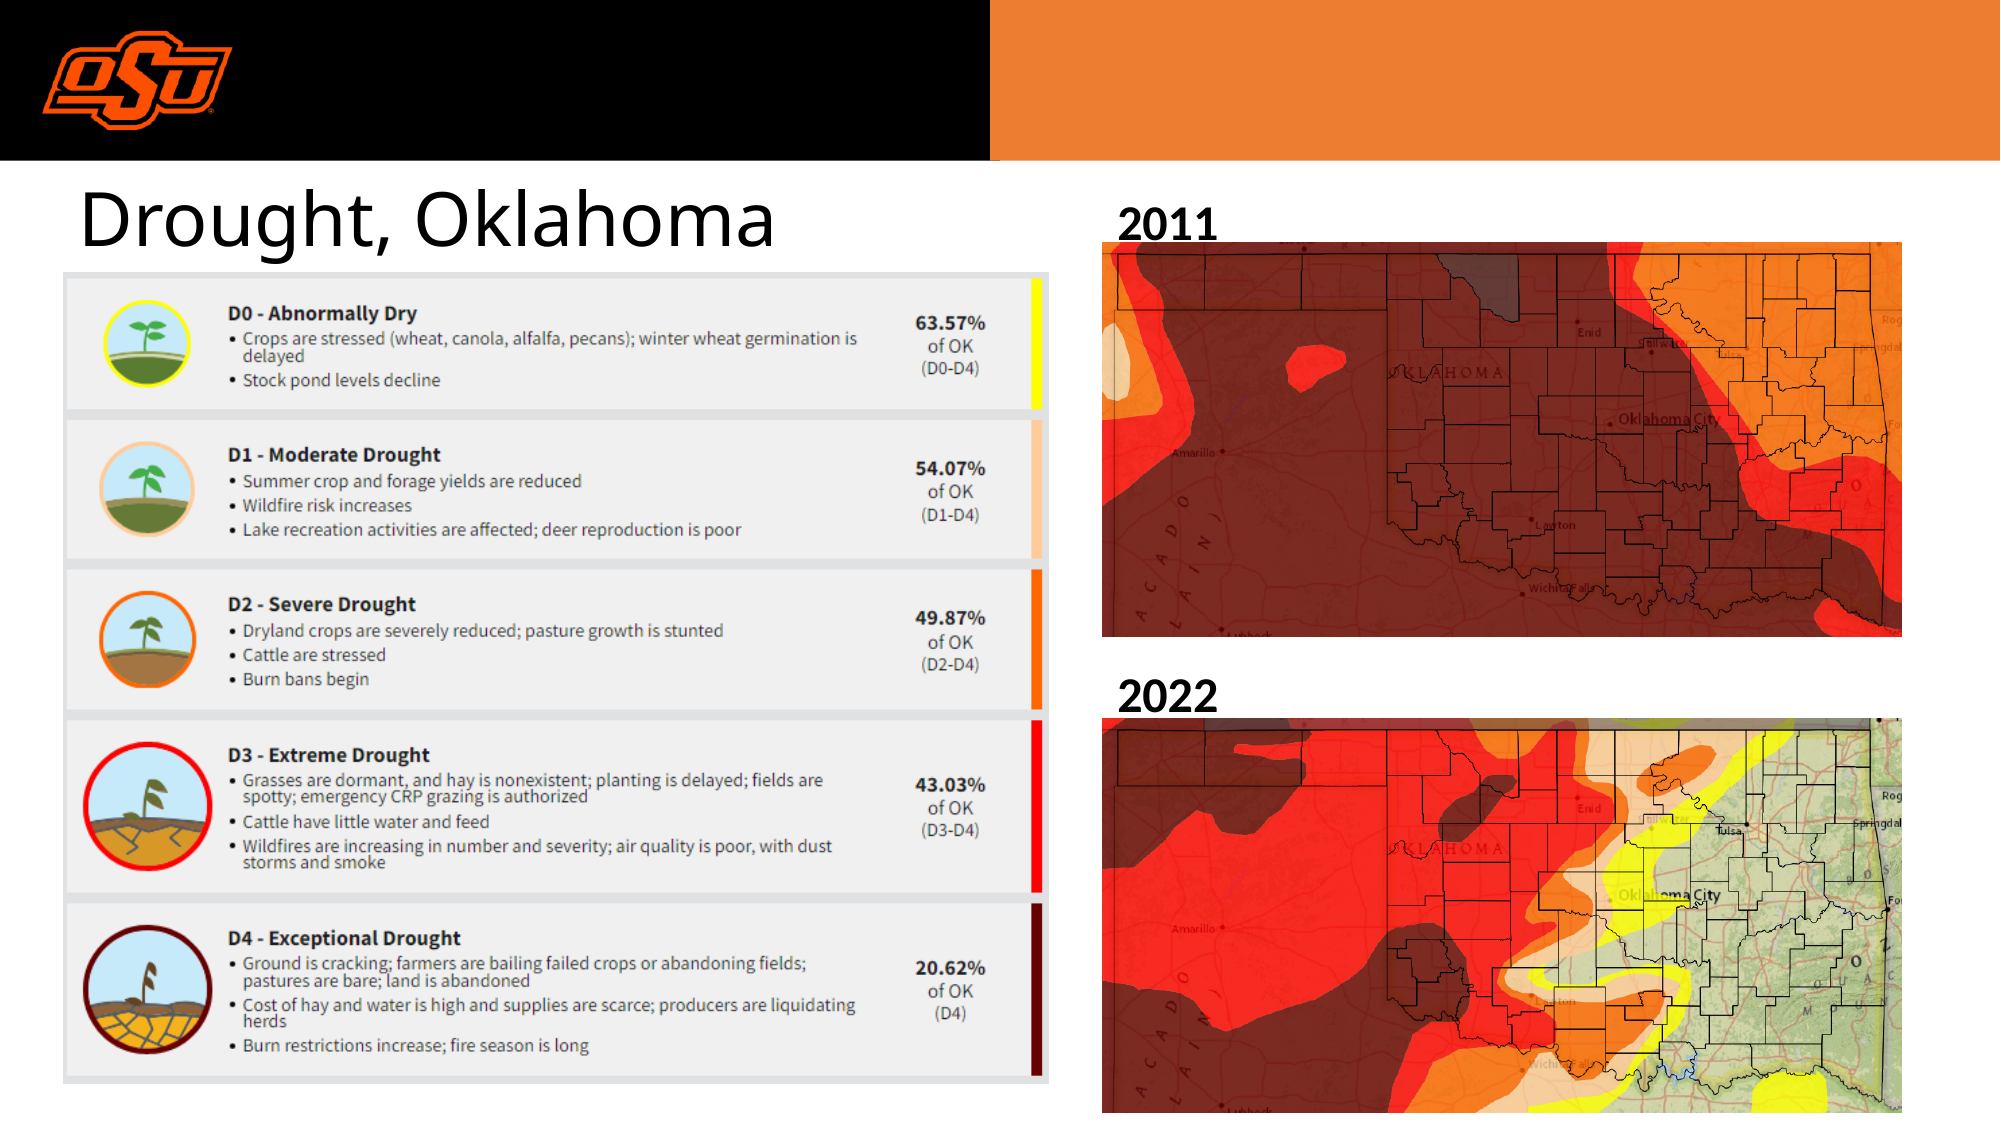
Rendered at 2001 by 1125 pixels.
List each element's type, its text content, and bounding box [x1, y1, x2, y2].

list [1101, 718, 1902, 1113]
text_box [989, 0, 2000, 162]
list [1102, 242, 1902, 637]
text_box [0, 0, 989, 162]
picture [17, 3, 250, 153]
picture [63, 272, 1049, 1084]
list 2022 [1102, 595, 1953, 731]
list 2011 [1102, 123, 1949, 260]
title Drought, Oklahoma [63, 138, 1760, 306]
